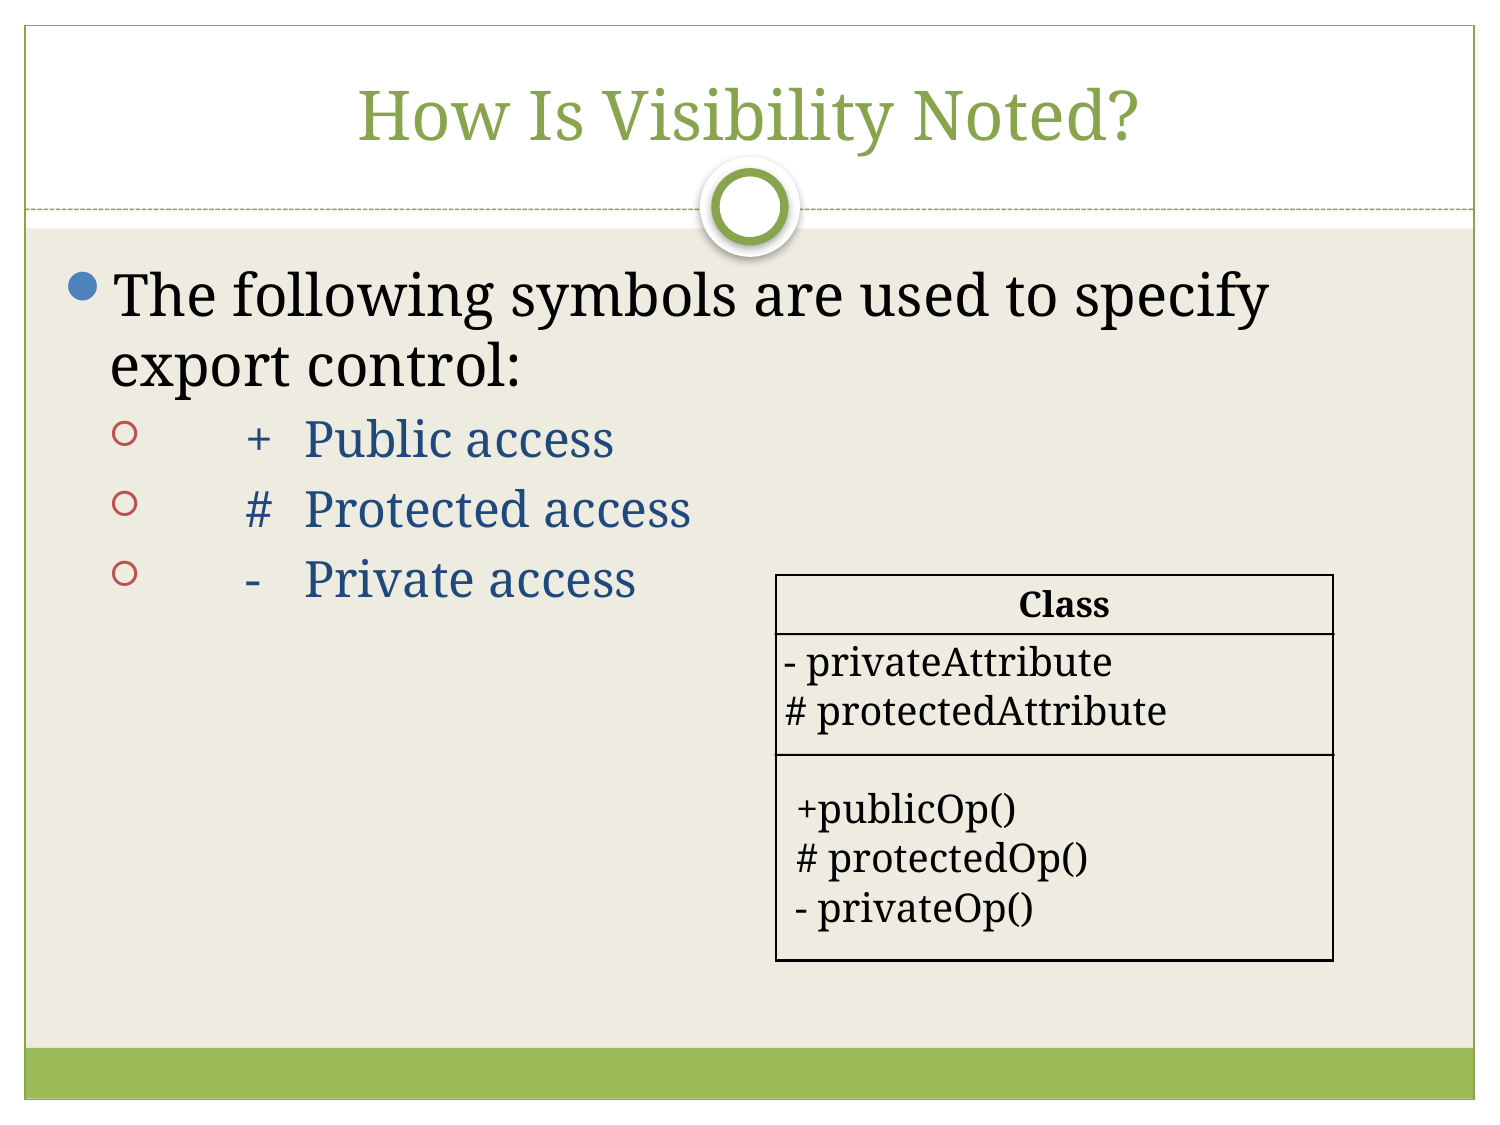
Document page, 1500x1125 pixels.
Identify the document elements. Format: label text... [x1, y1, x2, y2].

list The following symbols are used to specify export control: + Public access # Protected access - Private access [49, 250, 1445, 1001]
title How Is Visibility Noted? [49, 37, 1450, 162]
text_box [774, 574, 1335, 961]
